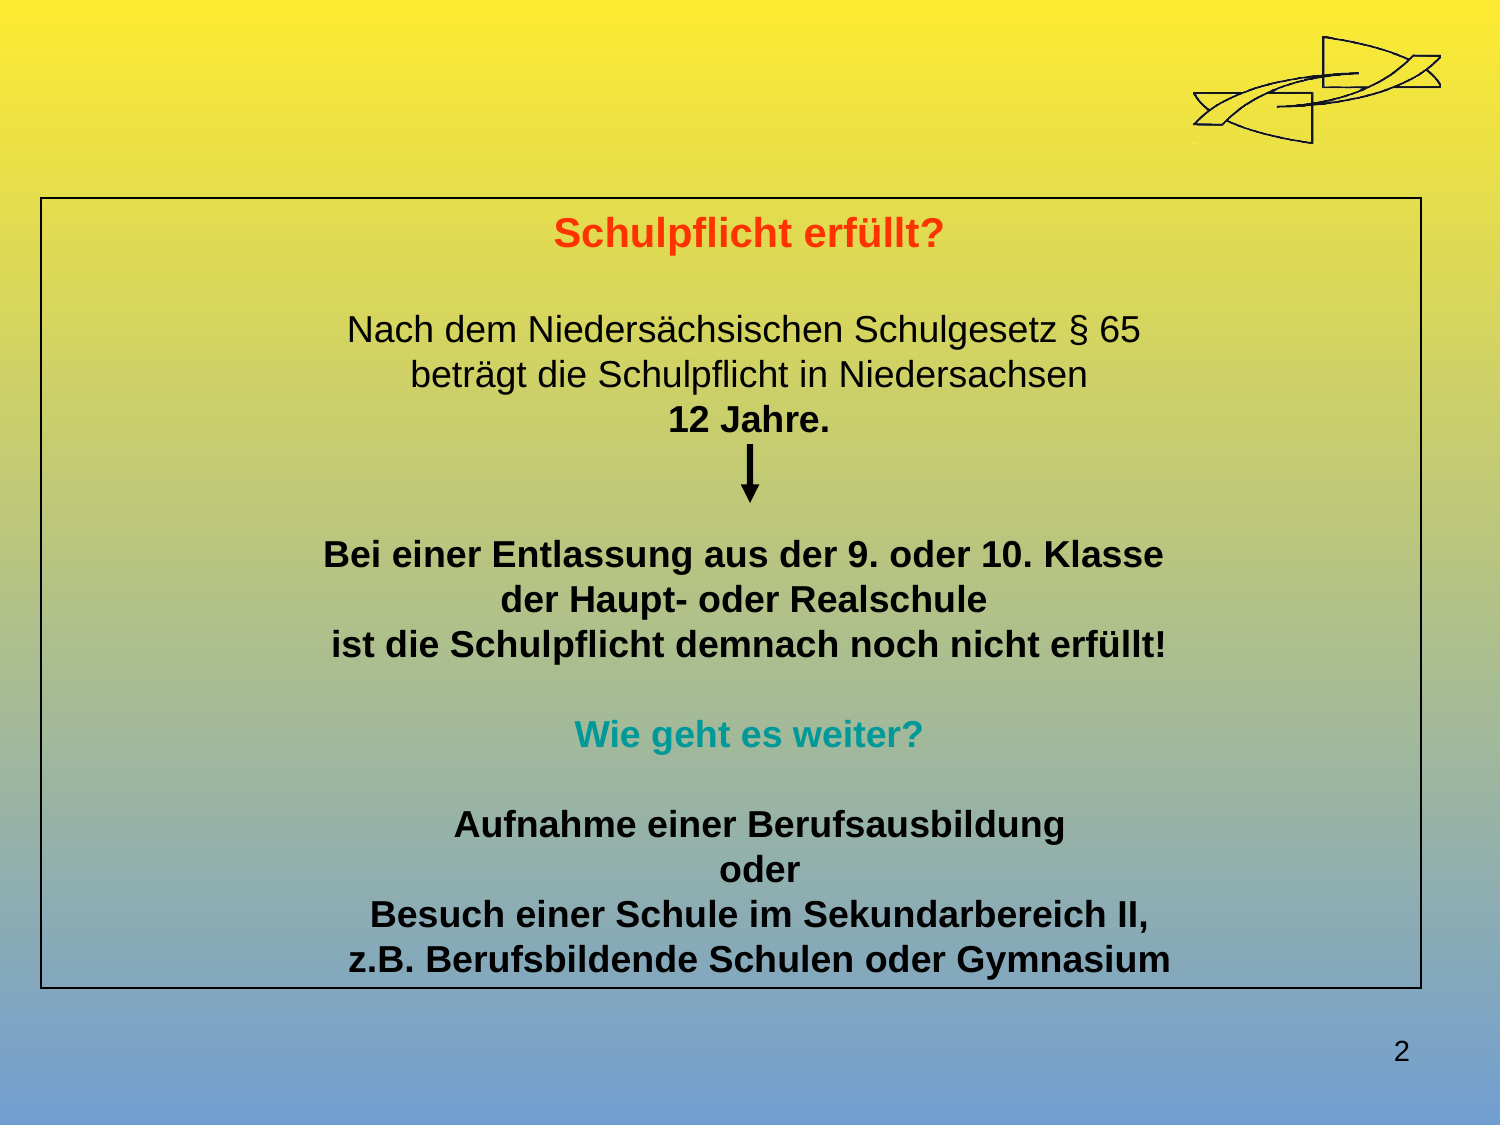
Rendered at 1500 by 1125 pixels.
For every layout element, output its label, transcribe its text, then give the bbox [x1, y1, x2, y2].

text_box Schulpflicht erfüllt? Nach dem Niedersächsischen Schulgesetz § 65 beträgt die Schulpflicht in Niedersachsen 12 Jahre. Bei einer Entlassung aus der 9. oder 10. Klasse der Haupt- oder Realschule ist die Schulpflicht demnach noch nicht erfüllt! Wie geht es weiter? Aufnahme einer Berufsausbildung oder Besuch einer Schule im Sekundarbereich II, z.B. Berufsbildende Schulen oder Gymnasium [41, 197, 1422, 988]
text_box [743, 444, 757, 504]
slide_number 2 [1074, 1024, 1425, 1103]
picture [1193, 36, 1441, 144]
